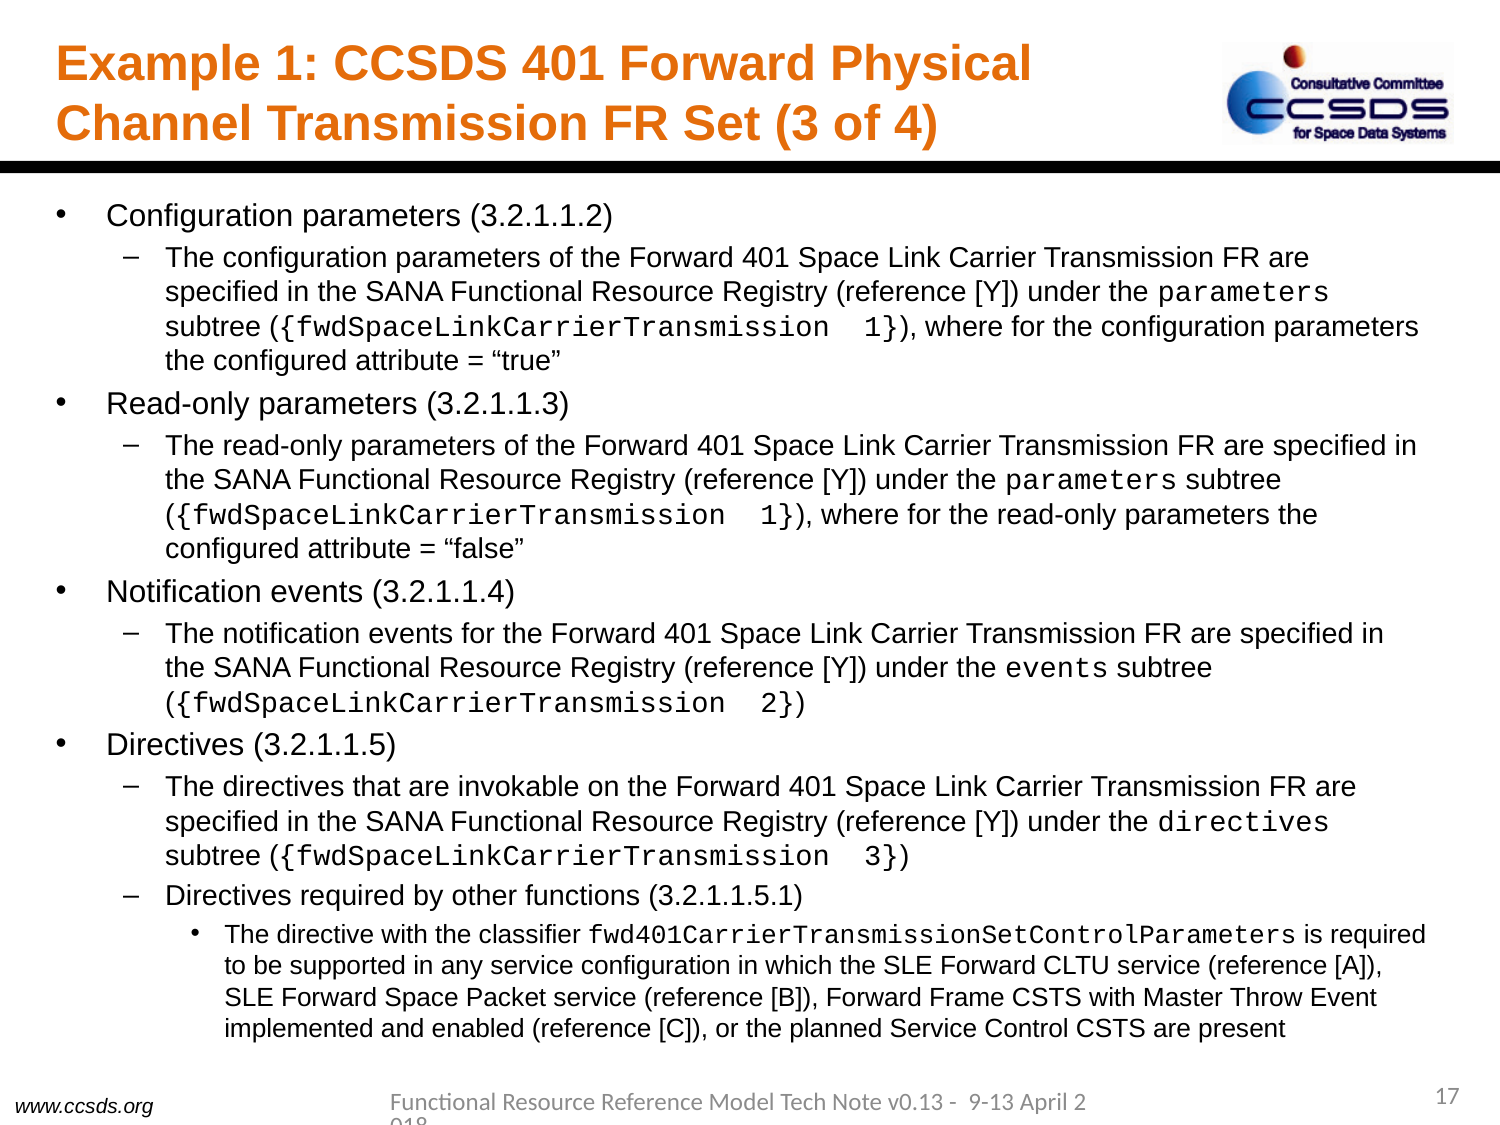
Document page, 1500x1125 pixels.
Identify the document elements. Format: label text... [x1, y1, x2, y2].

title Example 1: CCSDS 401 Forward Physical Channel Transmission FR Set (3 of 4) [40, 40, 1063, 141]
list Configuration parameters (3.2.1.1.2) The configuration parameters of the Forward 401 Space Link Carrier Transmission FR are specified in the SANA Functional Resource Registry (reference [Y]) under the parameters subtree ({fwdSpaceLinkCarrierTransmission 1}), where for the configuration parameters the configured attribute = “true” Read-only parameters (3.2.1.1.3) The read-only parameters of the Forward 401 Space Link Carrier Transmission FR are specified in the SANA Functional Resource Registry (reference [Y]) under the parameters subtree ({fwdSpaceLinkCarrierTransmission 1}), where for the read-only parameters the configured attribute = “false” Notification events (3.2.1.1.4) The notification events for the Forward 401 Space Link Carrier Transmission FR are specified in the SANA Functional Resource Registry (reference [Y]) under the events subtree ({fwdSpaceLinkCarrierTransmission 2}) Directives (3.2.1.1.5) The directives that are invokable on the Forward 401 Space Link Carrier Transmission FR are specified in the SANA Functional Resource Registry (reference [Y]) under the directives subtree ({fwdSpaceLinkCarrierTransmission 3}) Directives required by other functions (3.2.1.1.5.1) The directive with the classifier fwd401CarrierTransmissionSetControlParameters is required to be supported in any service configuration in which the SLE Forward CLTU service (reference [A]), SLE Forward Space Packet service (reference [B]), Forward Frame CSTS with Master Throw Event implemented and enabled (reference [C]), or the planned Service Control CSTS are present [40, 187, 1447, 1075]
picture [1222, 42, 1454, 145]
footer Functional Resource Reference Model Tech Note v0.13 - 9-13 April 2018 [375, 1074, 1113, 1125]
slide_number 17 [1325, 1065, 1475, 1125]
